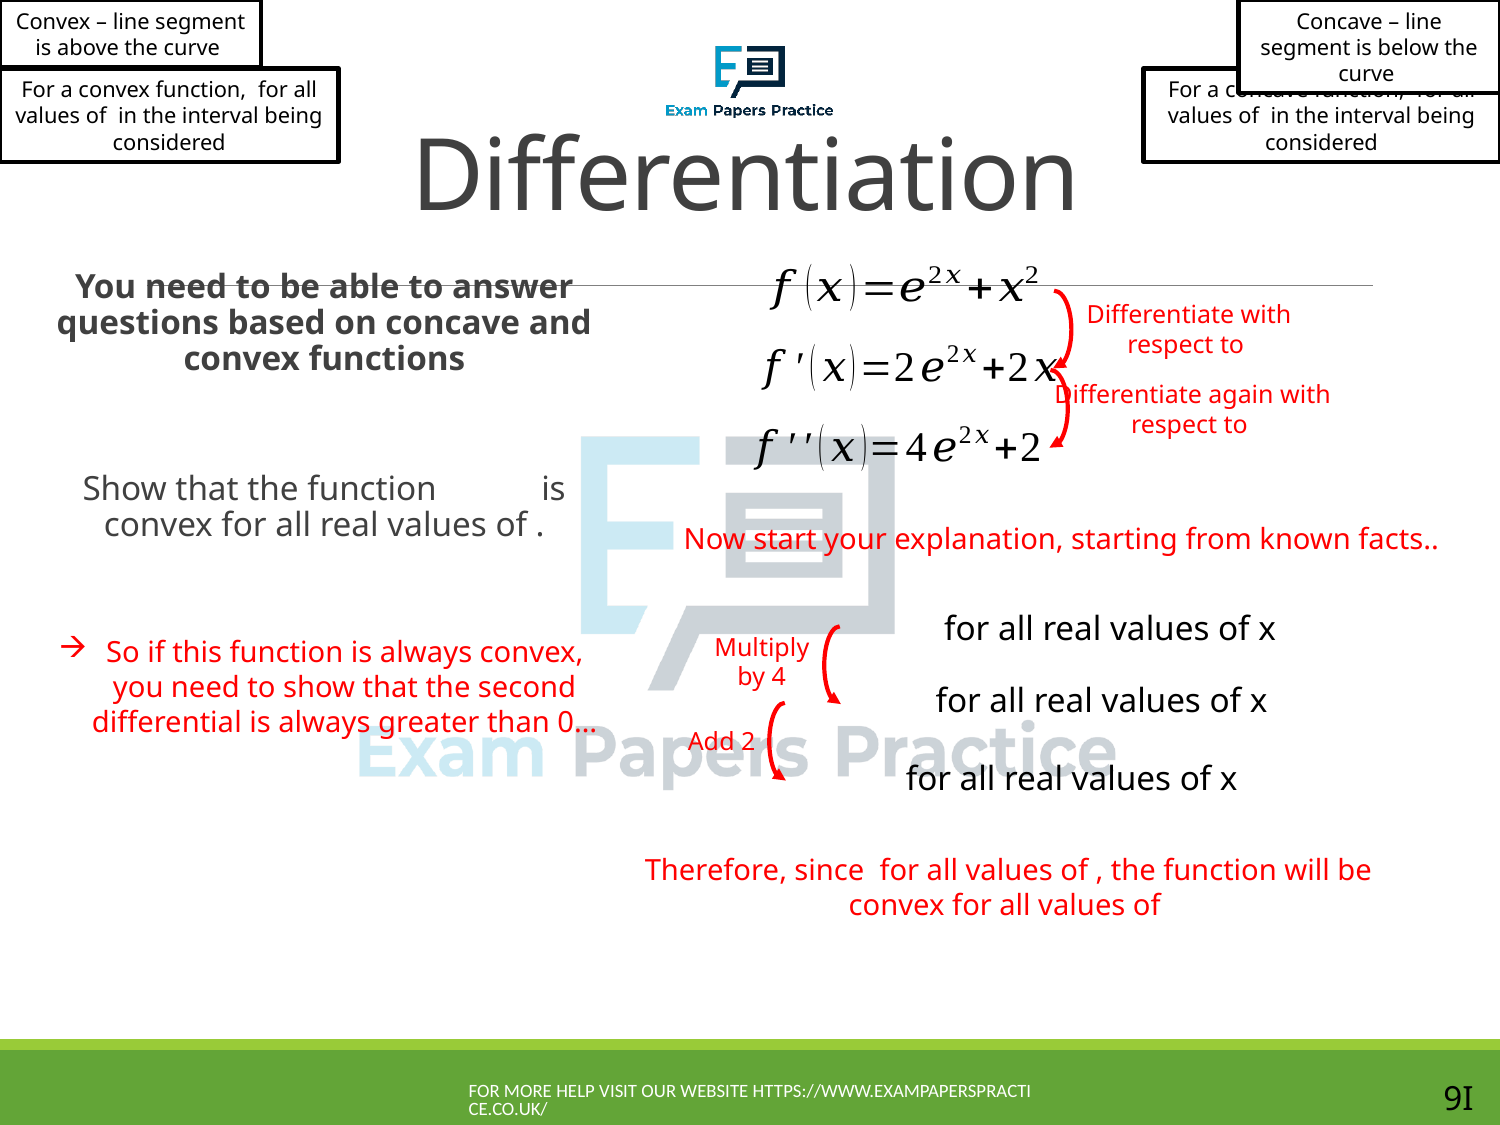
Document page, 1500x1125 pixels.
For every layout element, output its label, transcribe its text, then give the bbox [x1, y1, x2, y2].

text_box [771, 701, 786, 717]
text_box [827, 625, 841, 705]
text_box [770, 763, 786, 781]
text_box Concave – line segment is below the curve [1238, 0, 1500, 94]
text_box Multiply by 4 [694, 623, 829, 699]
text_box 9I [1428, 1069, 1500, 1125]
text_box Add 2 [654, 717, 789, 763]
text_box [1049, 368, 1069, 448]
text_box So if this function is always convex, you need to show that the second differential is always greater than 0… [22, 625, 620, 746]
footer For more help visit our website https://www.exampaperspractice.co.uk/ [453, 1059, 1047, 1120]
text_box Now start your explanation, starting from known facts.. [667, 512, 1456, 563]
title Differentiation [98, 21, 1393, 239]
text_box Convex – line segment is above the curve [0, 0, 262, 68]
text_box [1053, 289, 1073, 369]
